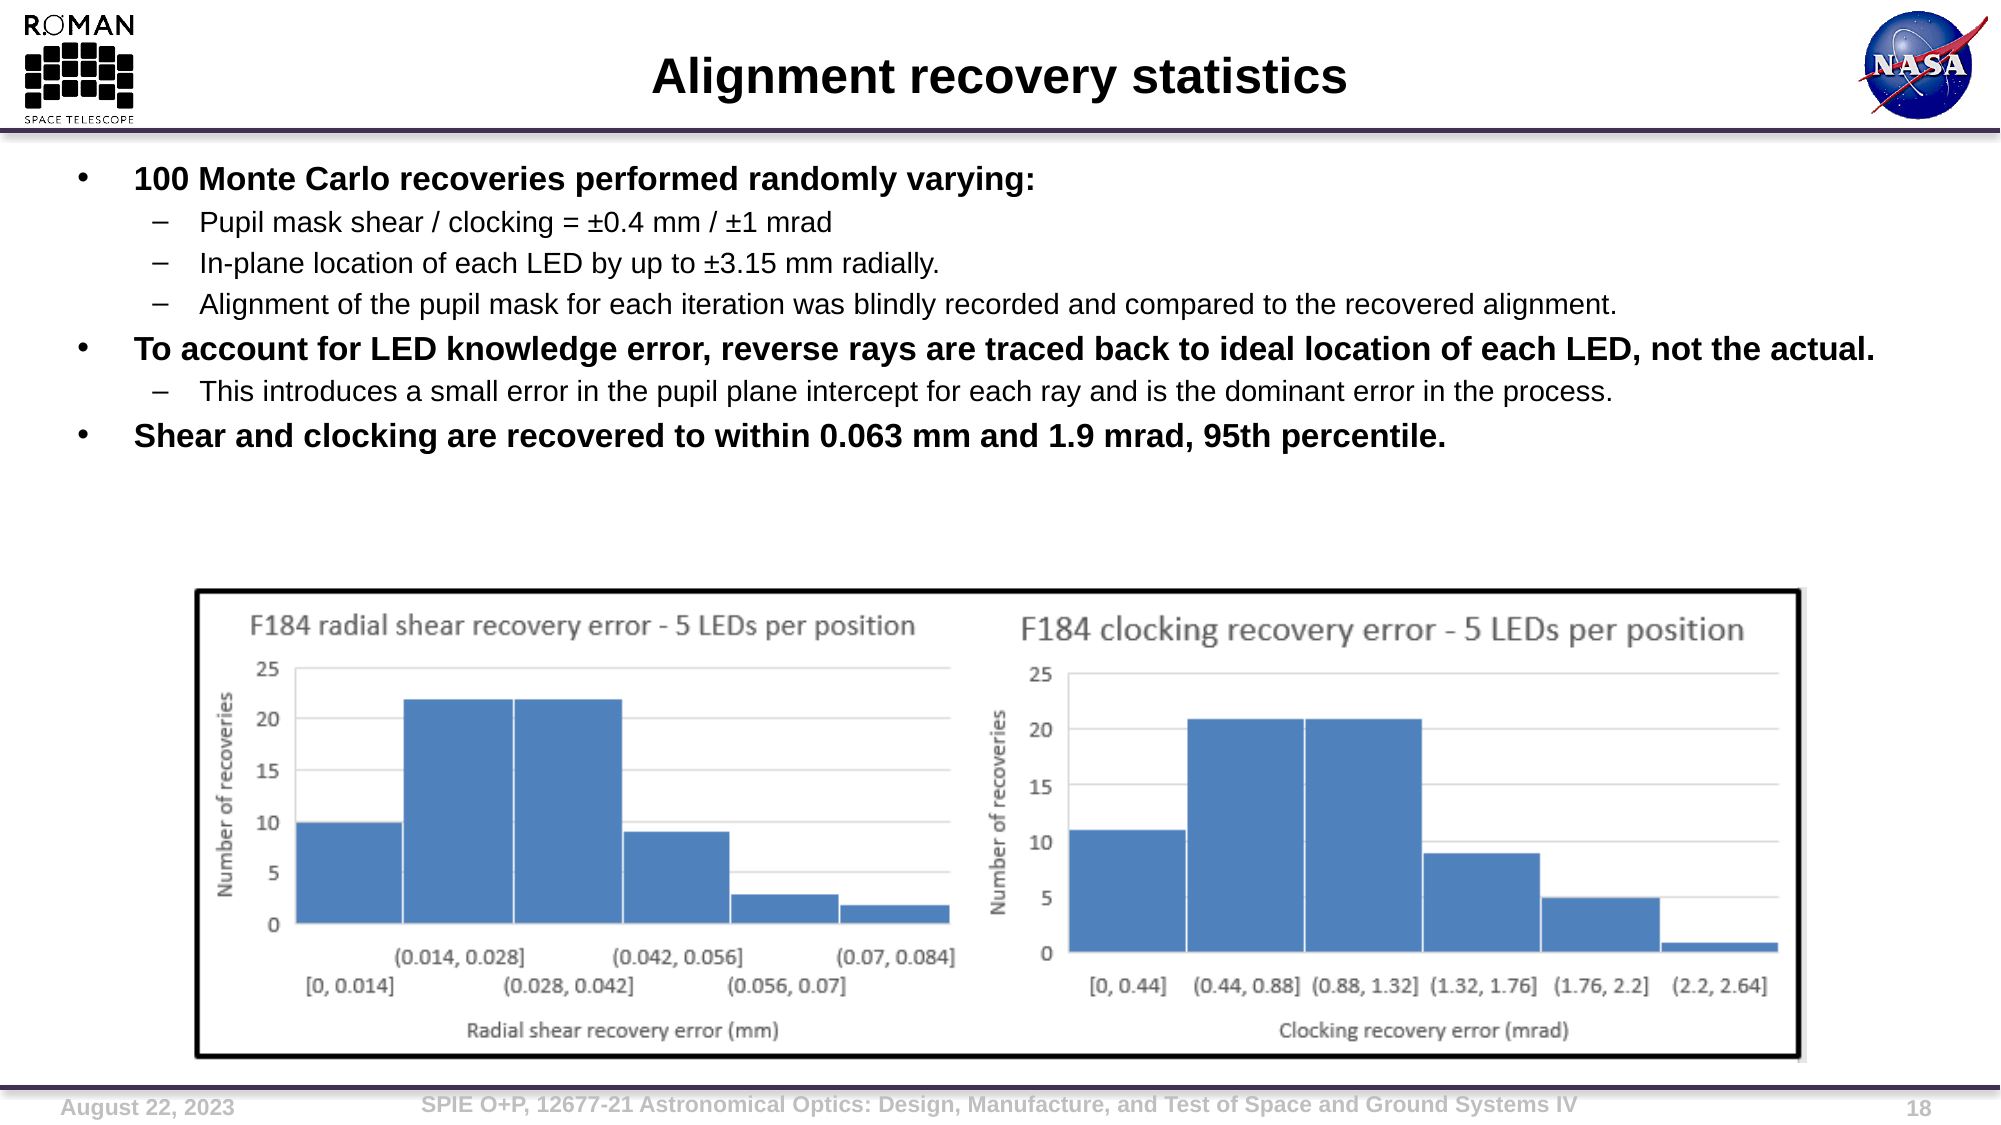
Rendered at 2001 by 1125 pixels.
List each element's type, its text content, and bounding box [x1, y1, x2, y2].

picture [11, 1, 147, 128]
picture [193, 587, 1807, 1063]
list 100 Monte Carlo recoveries performed randomly varying: Pupil mask shear / clocking = ±0.4 mm / ±1 mrad In-plane location of each LED by up to ±3.15 mm radially. Alignment of the pupil mask for each iteration was blindly recorded and compared to the recovered alignment. To account for LED knowledge error, reverse rays are traced back to ideal location of each LED, not the actual. This introduces a small error in the pupil plane intercept for each ray and is the dominant error in the process. Shear and clocking are recovered to within 0.063 mm and 1.9 mrad, 95th percentile. [62, 149, 1938, 1063]
picture [1850, 4, 1988, 125]
picture [11, 133, 147, 137]
title Alignment recovery statistics [234, 22, 1766, 126]
